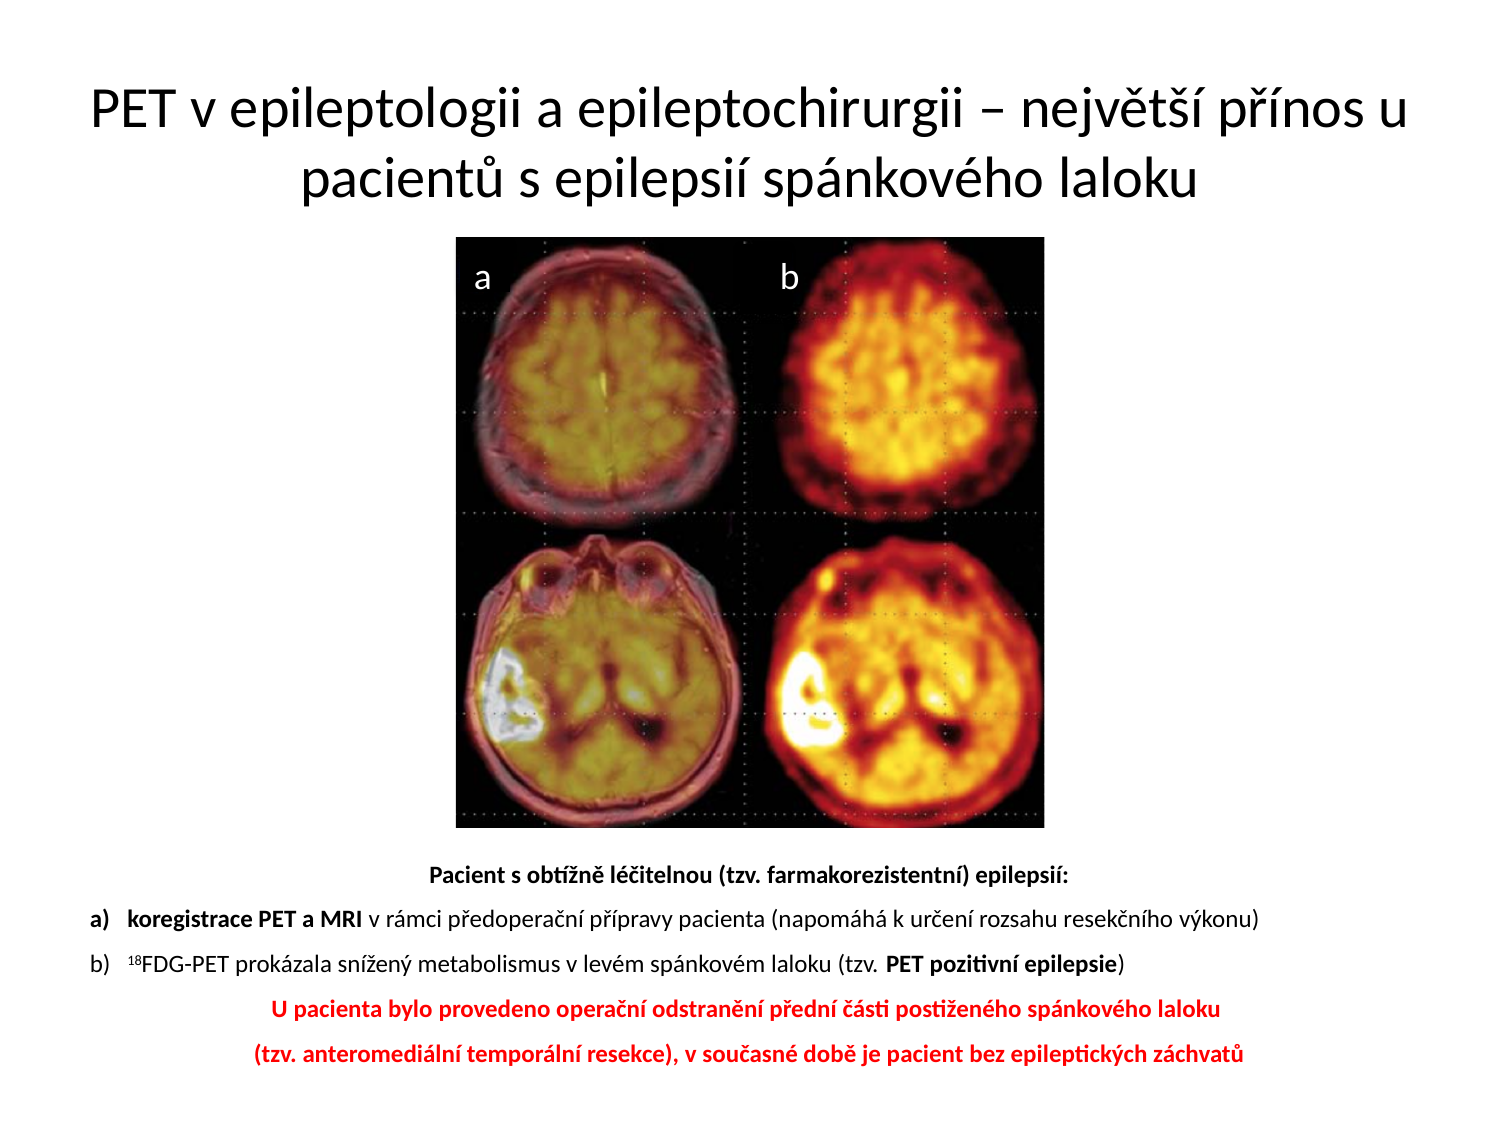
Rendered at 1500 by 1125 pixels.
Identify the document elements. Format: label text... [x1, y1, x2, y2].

text_box Pacient s obtížně léčitelnou (tzv. farmakorezistentní) epilepsií: koregistrace PET a MRI v rámci předoperační přípravy pacienta (napomáhá k určení rozsahu resekčního výkonu) 18FDG-PET prokázala snížený metabolismus v levém spánkovém laloku (tzv. PET pozitivní epilepsie) U pacienta bylo provedeno operační odstranění přední části postiženého spánkového laloku (tzv. anteromediální temporální resekce), v současné době je pacient bez epileptických záchvatů [74, 835, 1425, 1120]
title PET v epileptologii a epileptochirurgii – největší přínos u pacientů s epilepsií spánkového laloku [75, 45, 1425, 233]
picture [455, 237, 1045, 829]
